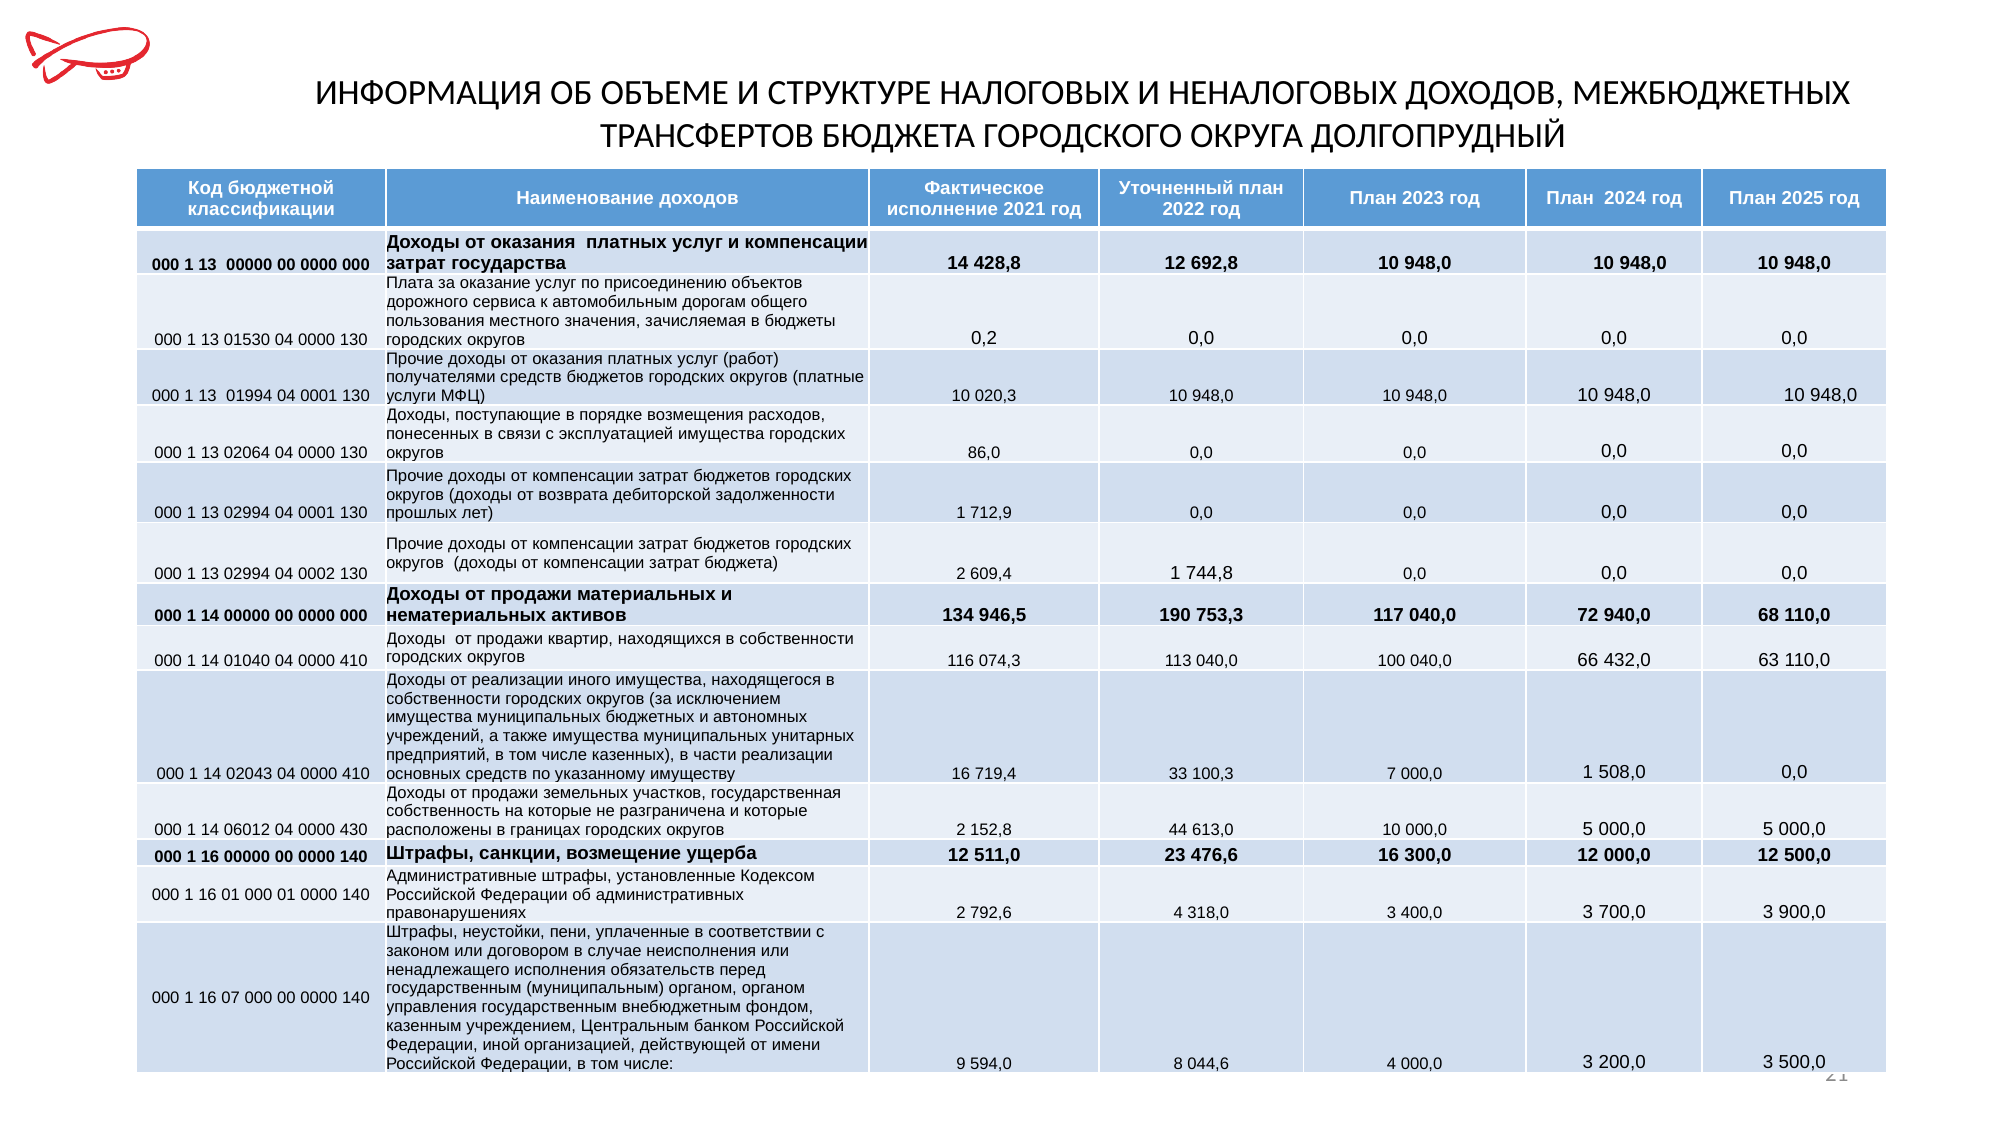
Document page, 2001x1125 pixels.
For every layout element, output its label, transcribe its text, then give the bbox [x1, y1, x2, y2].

table_cell 2 152,8 [870, 784, 1098, 838]
table_cell 0,0 [1304, 275, 1525, 348]
table_header Код бюджетной классификации [137, 169, 385, 226]
table_cell 0,0 [1304, 406, 1525, 461]
table_cell 3 900,0 [1703, 867, 1886, 921]
table_cell 000 1 14 01040 04 0000 410 [137, 626, 385, 669]
table_cell 0,0 [1703, 275, 1886, 348]
table_cell 0,0 [1703, 463, 1886, 522]
table_header План 2025 год [1703, 169, 1886, 226]
table_cell 0,0 [1703, 671, 1886, 782]
table_cell 1 712,9 [870, 463, 1098, 522]
title ИНФОРМАЦИЯ ОБ ОБЪЕМЕ И СТРУКТУРЕ НАЛОГОВЫХ И НЕНАЛОГОВЫХ ДОХОДОВ, МЕЖБЮДЖЕТНЫХ ТРАНСФЕРТОВ БЮДЖЕТА ГОРОДСКОГО ОКРУГА ДОЛГОПРУДНЫЙ [220, 56, 1946, 168]
table_header Наименование доходов [387, 169, 868, 226]
table_cell 12 000,0 [1527, 840, 1701, 865]
table_cell 10 948,0 [1304, 350, 1525, 404]
table_cell Доходы от оказания платных услуг и компенсации затрат государства [387, 231, 868, 273]
table_cell 10 948,0 [1703, 350, 1886, 404]
table_cell 68 110,0 [1703, 584, 1886, 625]
table_cell Прочие доходы от компенсации затрат бюджетов городских округов (доходы от компенсации затрат бюджета) [387, 523, 868, 582]
table_cell 190 753,3 [1100, 584, 1303, 625]
table_cell 3 500,0 [1703, 923, 1886, 1072]
table_cell 000 1 13 01530 04 0000 130 [137, 275, 385, 348]
table_cell 2 792,6 [870, 867, 1098, 921]
table_cell 000 1 16 01 000 01 0000 140 [137, 867, 385, 921]
table_cell 10 948,0 [1527, 350, 1701, 404]
slide_number 21 [1413, 1074, 1864, 1103]
table_header Уточненный план 2022 год [1100, 169, 1303, 226]
table_cell 10 948,0 [1304, 231, 1525, 273]
table_cell 23 476,6 [1100, 840, 1303, 865]
table_cell 66 432,0 [1527, 626, 1701, 669]
table_cell 63 110,0 [1703, 626, 1886, 669]
table_cell 2 609,4 [870, 523, 1098, 582]
table_cell 86,0 [870, 406, 1098, 461]
table_cell Прочие доходы от компенсации затрат бюджетов городских округов (доходы от возврата дебиторской задолженности прошлых лет) [387, 463, 868, 522]
table_cell 0,0 [1703, 406, 1886, 461]
table_cell 12 500,0 [1703, 840, 1886, 865]
table_cell Плата за оказание услуг по присоединению объектов дорожного сервиса к автомобильным дорогам общего пользования местного значения, зачисляемая в бюджеты городских округов [387, 275, 868, 348]
table_cell 0,0 [1304, 523, 1525, 582]
table_cell 10 948,0 [1527, 231, 1701, 273]
table_cell 12 511,0 [870, 840, 1098, 865]
table_cell 0,2 [870, 275, 1098, 348]
table_cell Штрафы, неустойки, пени, уплаченные в соответствии с законом или договором в случае неисполнения или ненадлежащего исполнения обязательств перед государственным (муниципальным) органом, органом управления государственным внебюджетным фондом, казенным учреждением, Центральным банком Российской Федерации, иной организацией, действующей от имени Российской Федерации, в том числе: [387, 923, 868, 1072]
table_cell 44 613,0 [1100, 784, 1303, 838]
table_cell 0,0 [1527, 406, 1701, 461]
table_cell 000 1 13 02994 04 0002 130 [137, 523, 385, 582]
table_cell 0,0 [1703, 523, 1886, 582]
table_cell 000 1 14 06012 04 0000 430 [137, 784, 385, 838]
table_cell 0,0 [1527, 275, 1701, 348]
table_cell 10 000,0 [1304, 784, 1525, 838]
table_cell 3 700,0 [1527, 867, 1701, 921]
table_cell 5 000,0 [1527, 784, 1701, 838]
table_cell 3 200,0 [1527, 923, 1701, 1072]
table_cell 16 300,0 [1304, 840, 1525, 865]
table_cell 10 020,3 [870, 350, 1098, 404]
table_cell 0,0 [1527, 463, 1701, 522]
table_cell 0,0 [1100, 406, 1303, 461]
table_cell 0,0 [1100, 275, 1303, 348]
table_cell 5 000,0 [1703, 784, 1886, 838]
table_cell 7 000,0 [1304, 671, 1525, 782]
table_cell 113 040,0 [1100, 626, 1303, 669]
table_cell 117 040,0 [1304, 584, 1525, 625]
table_cell 000 1 13 02064 04 0000 130 [137, 406, 385, 461]
table_cell 1 508,0 [1527, 671, 1701, 782]
table_cell 12 692,8 [1100, 231, 1303, 273]
table_cell 3 400,0 [1304, 867, 1525, 921]
table_cell 10 948,0 [1100, 350, 1303, 404]
table_cell 000 1 13 00000 00 0000 000 [137, 231, 385, 273]
table_cell 4 318,0 [1100, 867, 1303, 921]
table_cell 000 1 13 01994 04 0001 130 [137, 350, 385, 404]
table_cell Административные штрафы, установленные Кодексом Российской Федерации об административных правонарушениях [387, 867, 868, 921]
table_cell 33 100,3 [1100, 671, 1303, 782]
table_cell 10 948,0 [1703, 231, 1886, 273]
table_cell 000 1 14 00000 00 0000 000 [137, 584, 385, 625]
table_header План 2024 год [1527, 169, 1701, 226]
table_cell Штрафы, санкции, возмещение ущерба [387, 840, 868, 865]
table_cell Доходы от продажи материальных и нематериальных активов [387, 584, 868, 625]
table_cell Прочие доходы от оказания платных услуг (работ) получателями средств бюджетов городских округов (платные услуги МФЦ) [387, 350, 868, 404]
table_cell 000 1 14 02043 04 0000 410 [137, 671, 385, 782]
table_cell 0,0 [1527, 523, 1701, 582]
table_cell Доходы от продажи земельных участков, государственная собственность на которые не разграничена и которые расположены в границах городских округов [387, 784, 868, 838]
table_cell 16 719,4 [870, 671, 1098, 782]
table_cell 0,0 [1304, 463, 1525, 522]
table_header План 2023 год [1304, 169, 1525, 226]
table_cell 14 428,8 [870, 231, 1098, 273]
table_cell Доходы от реализации иного имущества, находящегося в собственности городских округов (за исключением имущества муниципальных бюджетных и автономных учреждений, а также имущества муниципальных унитарных предприятий, в том числе казенных), в части реализации основных средств по указанному имуществу [387, 671, 868, 782]
table_cell 4 000,0 [1304, 923, 1525, 1072]
table_cell 134 946,5 [870, 584, 1098, 625]
table_cell 0,0 [1100, 463, 1303, 522]
table_cell 000 1 16 00000 00 0000 140 [137, 840, 385, 865]
table_cell 8 044,6 [1100, 923, 1303, 1072]
table_cell 72 940,0 [1527, 584, 1701, 625]
picture [24, 27, 151, 85]
table_cell 100 040,0 [1304, 626, 1525, 669]
table_cell 000 1 13 02994 04 0001 130 [137, 463, 385, 522]
table_cell 116 074,3 [870, 626, 1098, 669]
table_header Фактическое исполнение 2021 год [870, 169, 1098, 226]
table_cell Доходы, поступающие в порядке возмещения расходов, понесенных в связи с эксплуатацией имущества городских округов [387, 406, 868, 461]
table_cell 000 1 16 07 000 00 0000 140 [137, 923, 385, 1072]
table_cell 1 744,8 [1100, 523, 1303, 582]
table_cell 9 594,0 [870, 923, 1098, 1072]
table_cell Доходы от продажи квартир, находящихся в собственности городских округов [387, 626, 868, 669]
